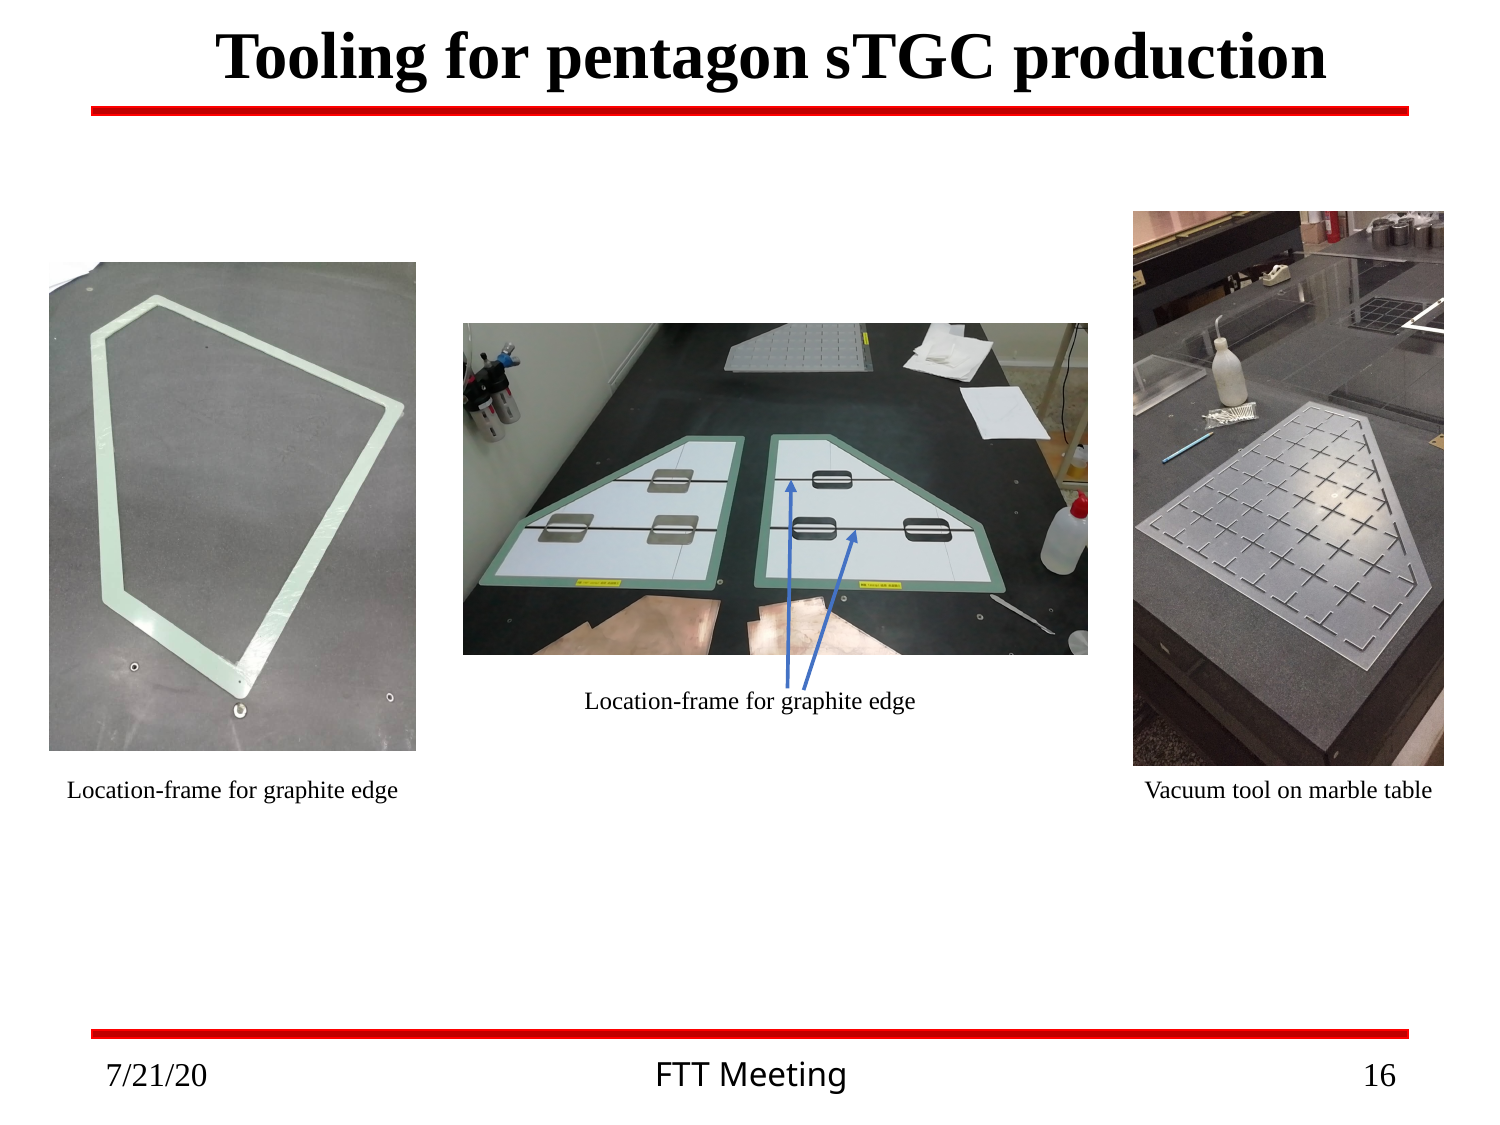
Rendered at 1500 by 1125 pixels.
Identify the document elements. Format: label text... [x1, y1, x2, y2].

text_box Vacuum tool on marble table [1072, 769, 1500, 825]
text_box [787, 479, 792, 689]
slide_number 15 [1046, 1042, 1412, 1103]
text_box Location-frame for graphite edge [534, 680, 966, 736]
title Tooling for pentagon sTGC production [180, 11, 1363, 104]
list Location-frame for graphite edge [17, 769, 449, 825]
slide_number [90, 1042, 456, 1103]
picture [49, 262, 416, 751]
footer FTT Meeting [477, 1042, 1025, 1103]
picture [463, 323, 1088, 655]
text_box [803, 529, 856, 690]
picture [1133, 211, 1444, 766]
